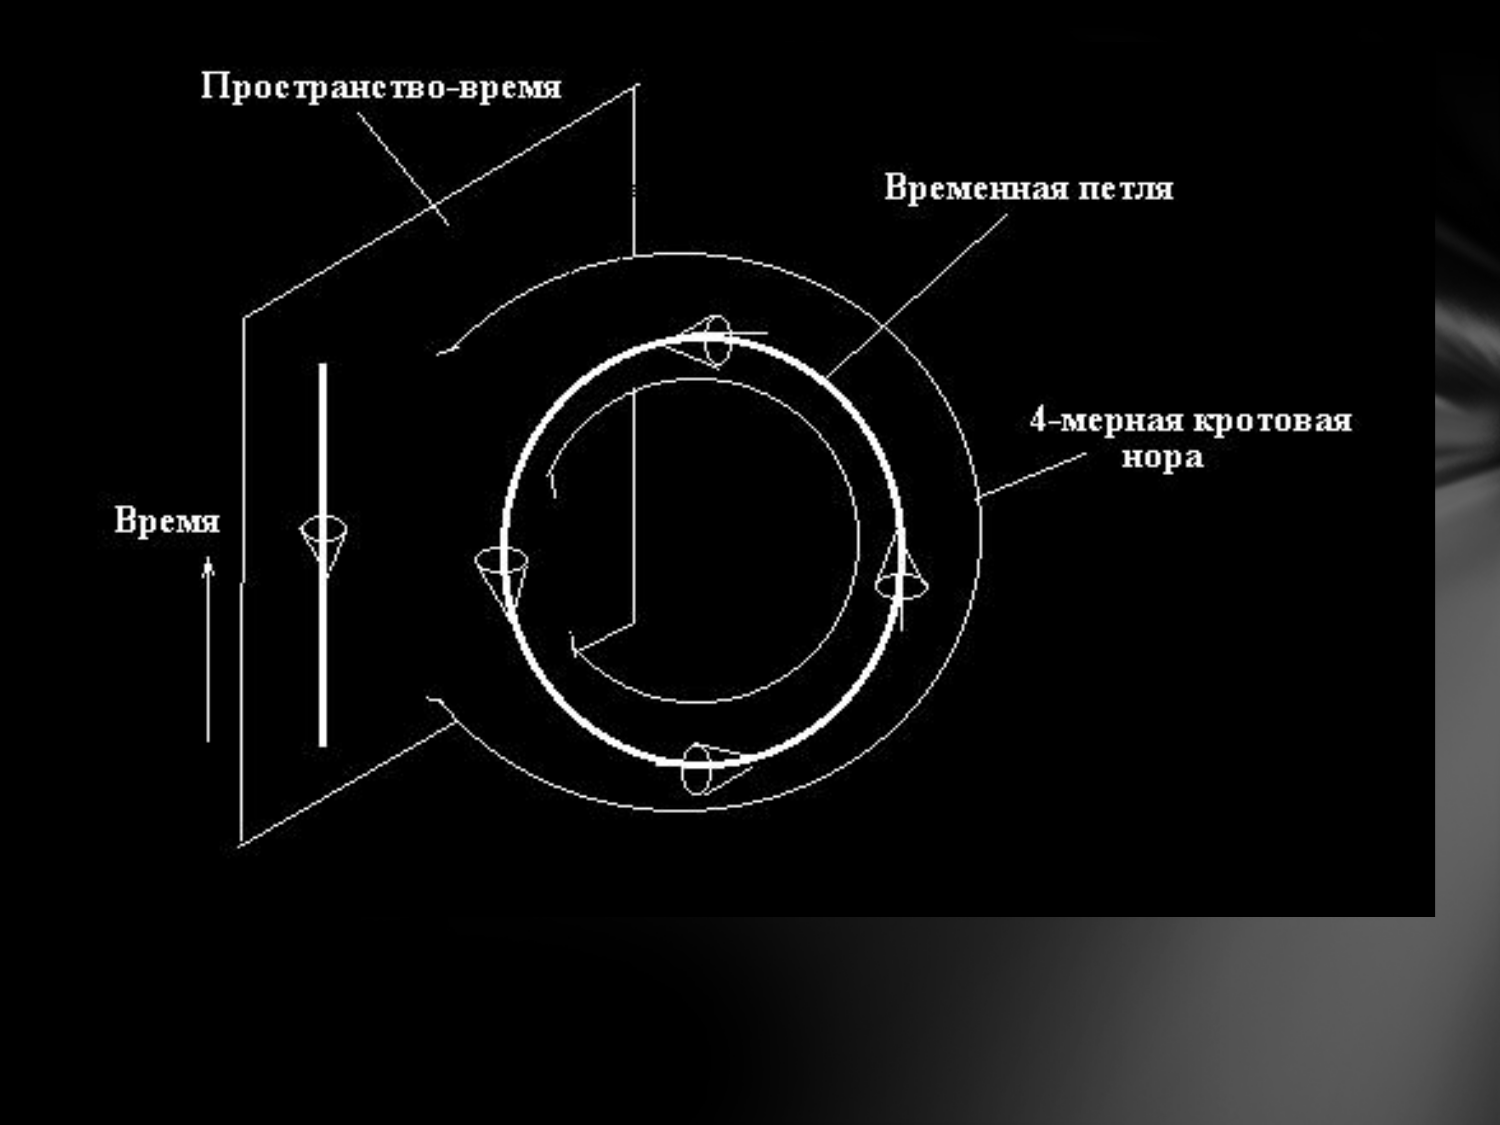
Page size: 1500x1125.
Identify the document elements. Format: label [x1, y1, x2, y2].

picture [76, 42, 1436, 917]
